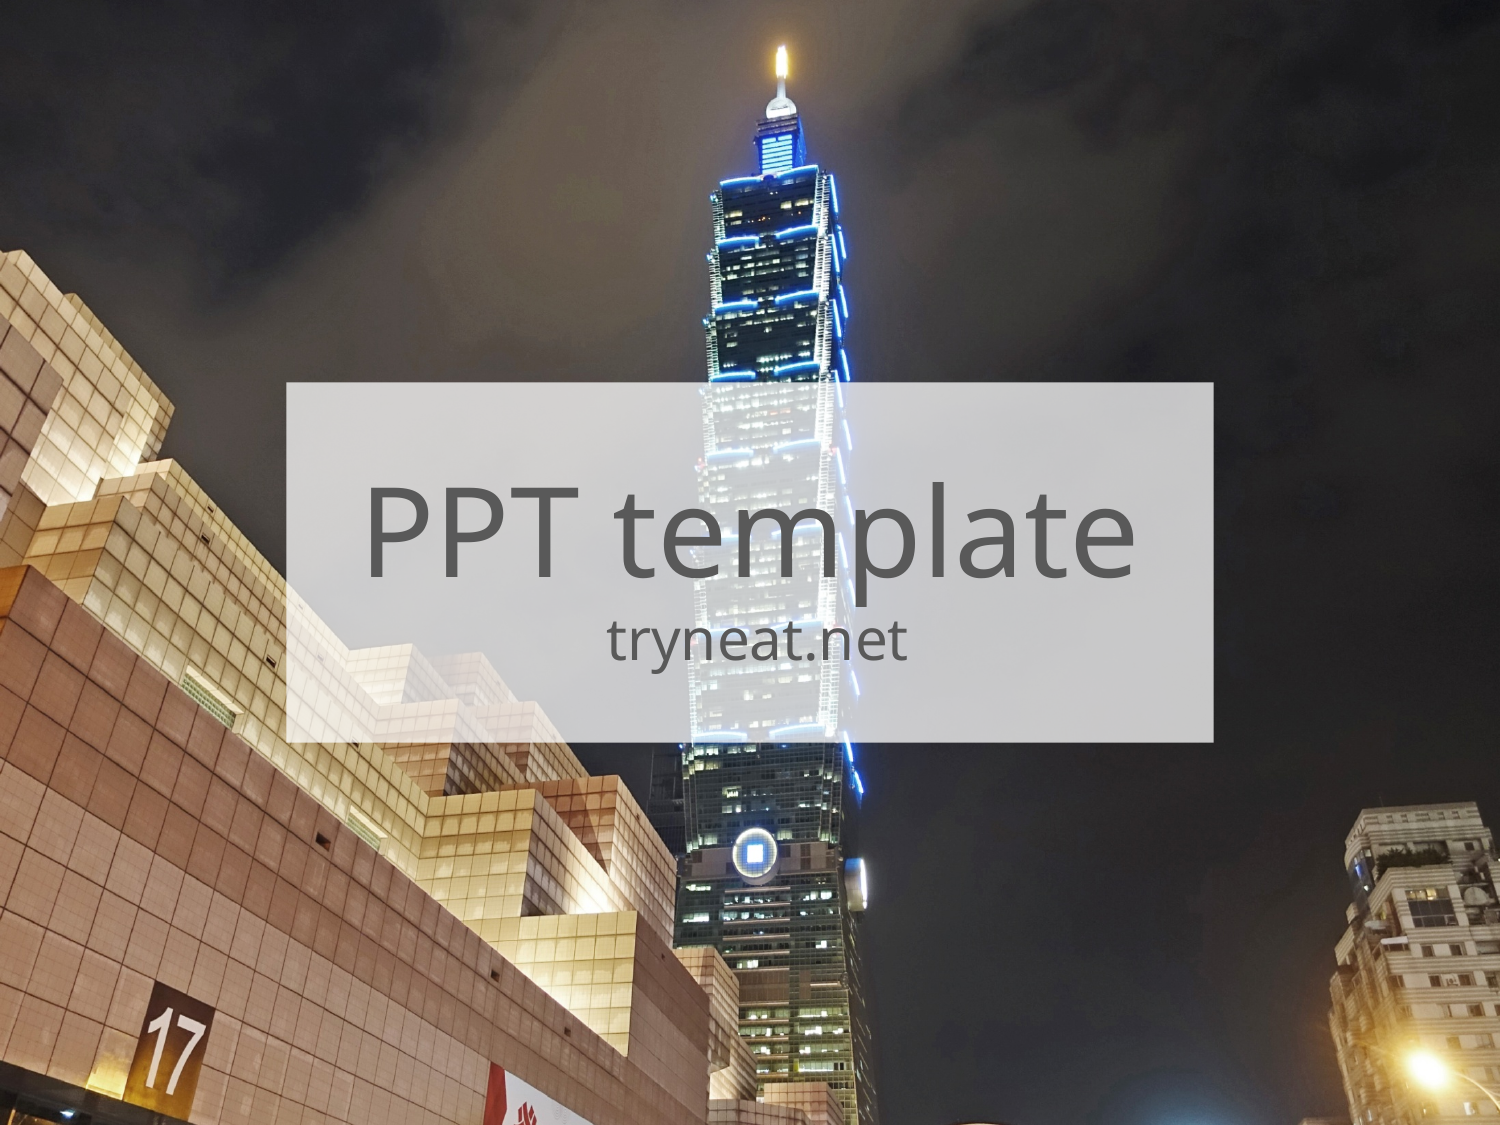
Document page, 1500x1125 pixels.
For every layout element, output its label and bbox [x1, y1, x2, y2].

text_box [0, 0, 1500, 1125]
